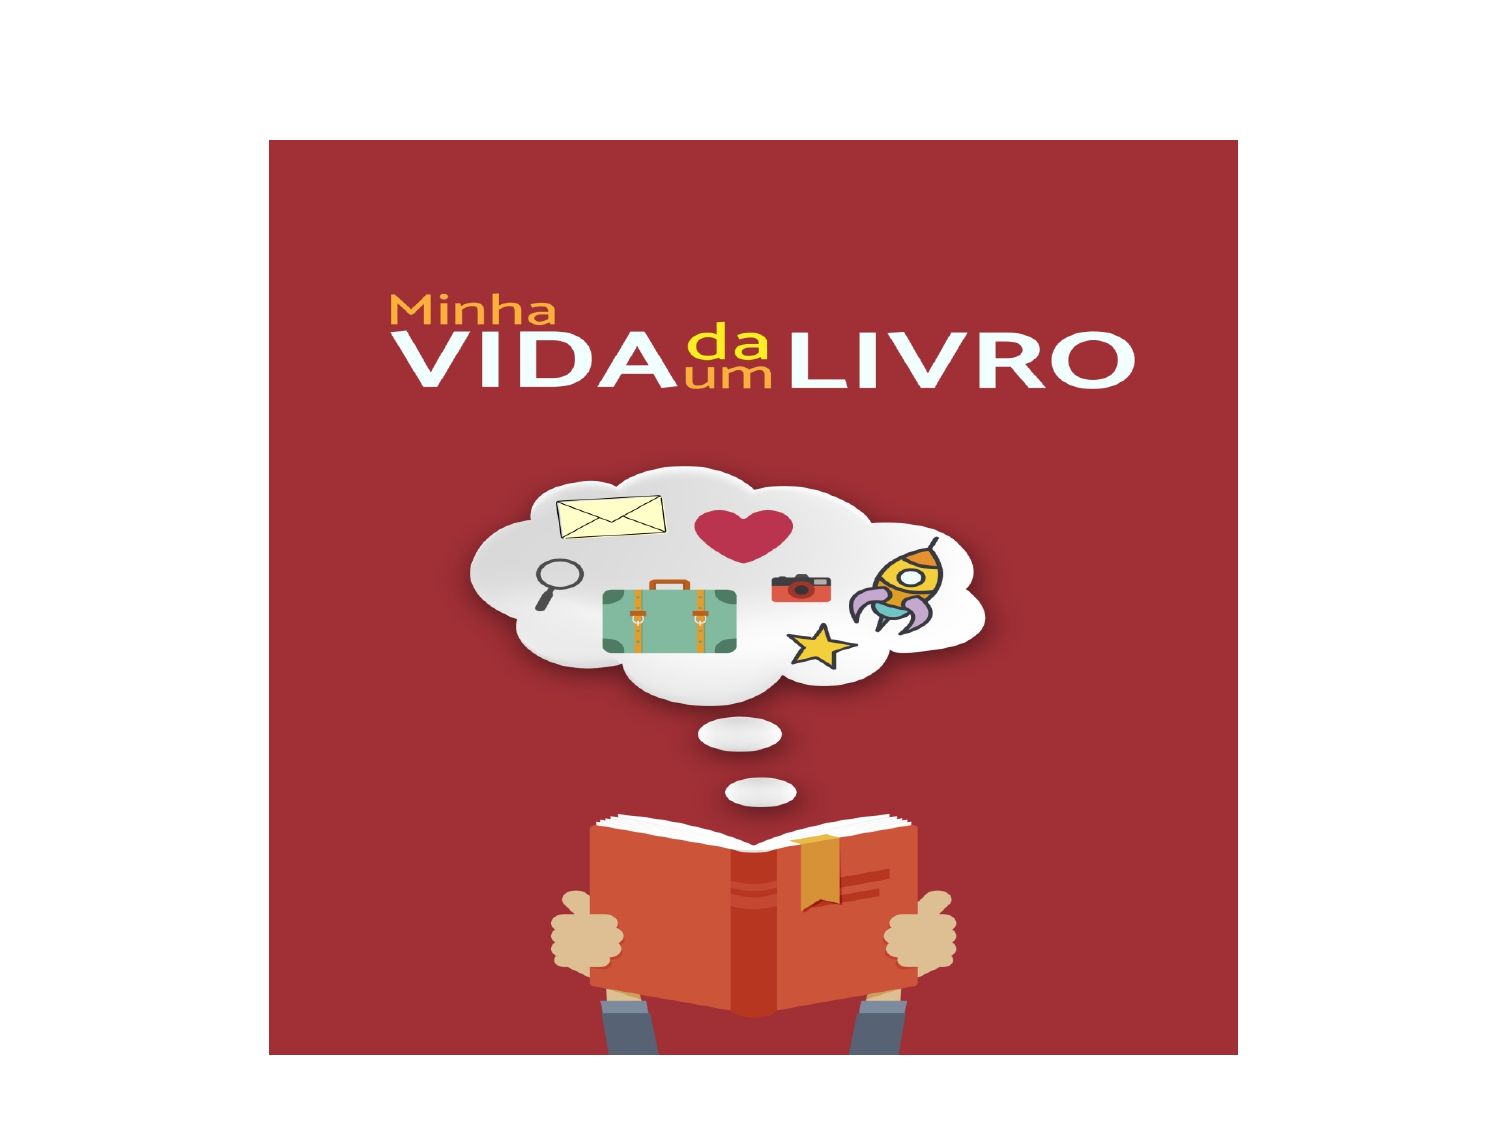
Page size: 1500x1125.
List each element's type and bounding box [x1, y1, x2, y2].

picture [269, 140, 1239, 1055]
